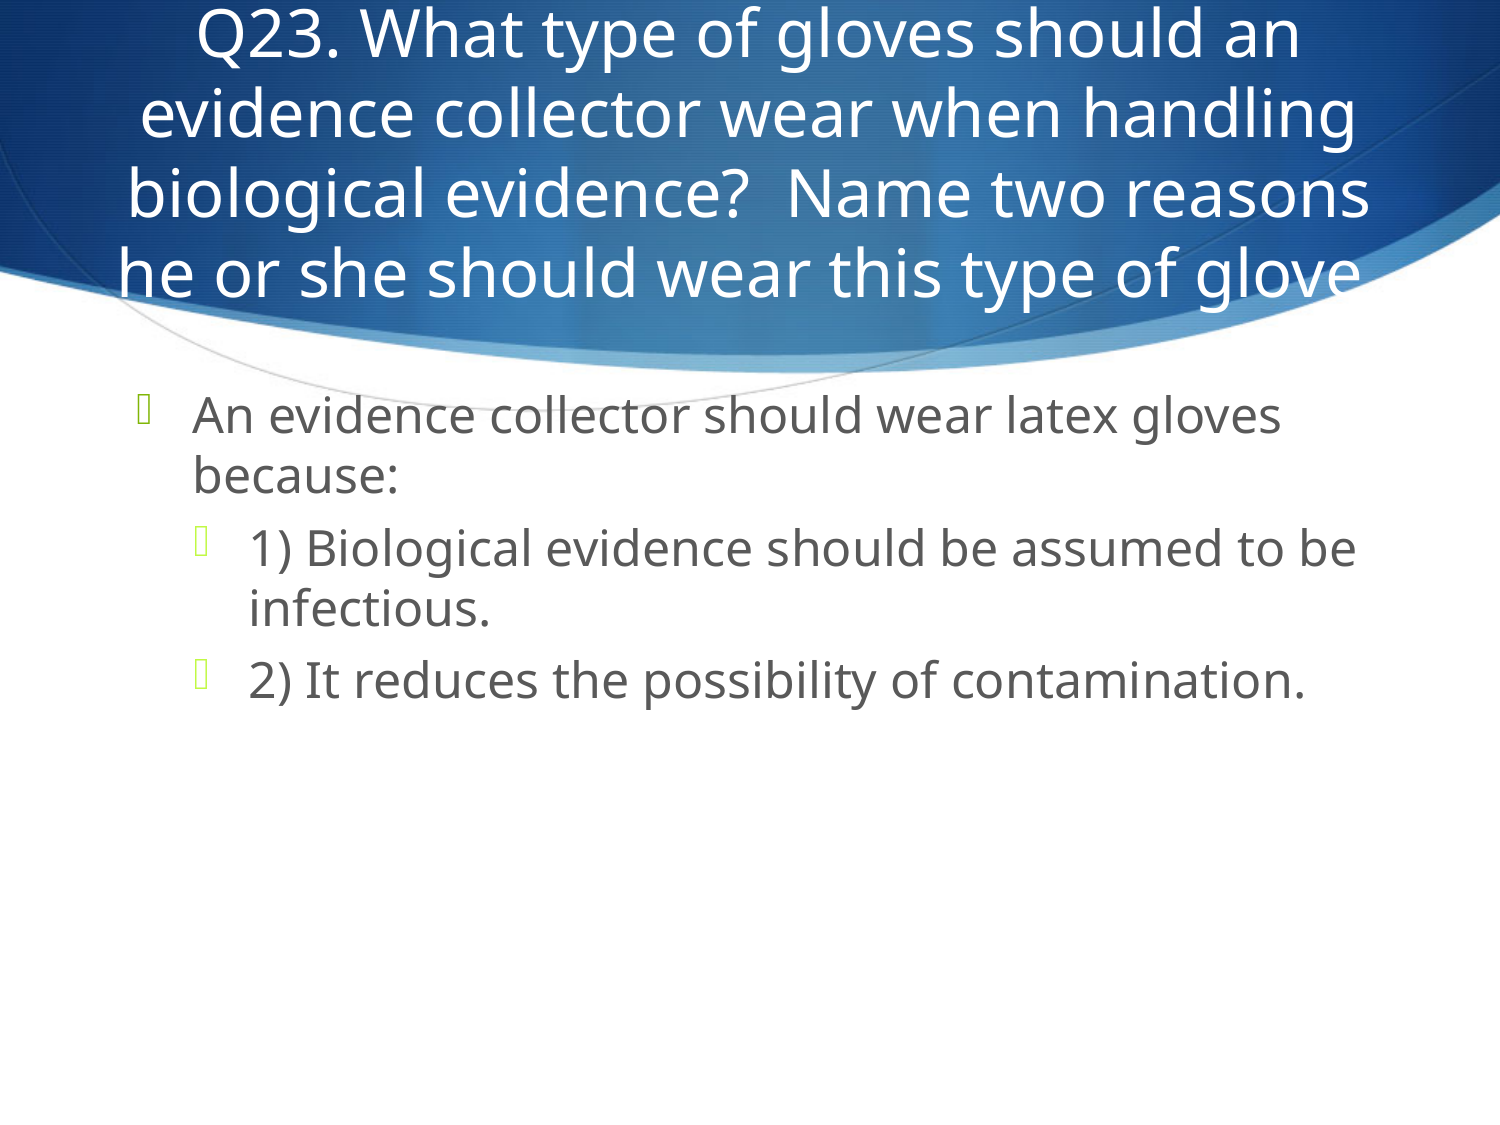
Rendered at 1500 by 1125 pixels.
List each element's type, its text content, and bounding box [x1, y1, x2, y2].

list An evidence collector should wear latex gloves because: 1) Biological evidence should be assumed to be infectious. 2) It reduces the possibility of contamination. [121, 376, 1379, 991]
title Q23. What type of gloves should an evidence collector wear when handling biological evidence? Name two reasons he or she should wear this type of glove. [75, 56, 1425, 245]
picture [0, 0, 1500, 1125]
